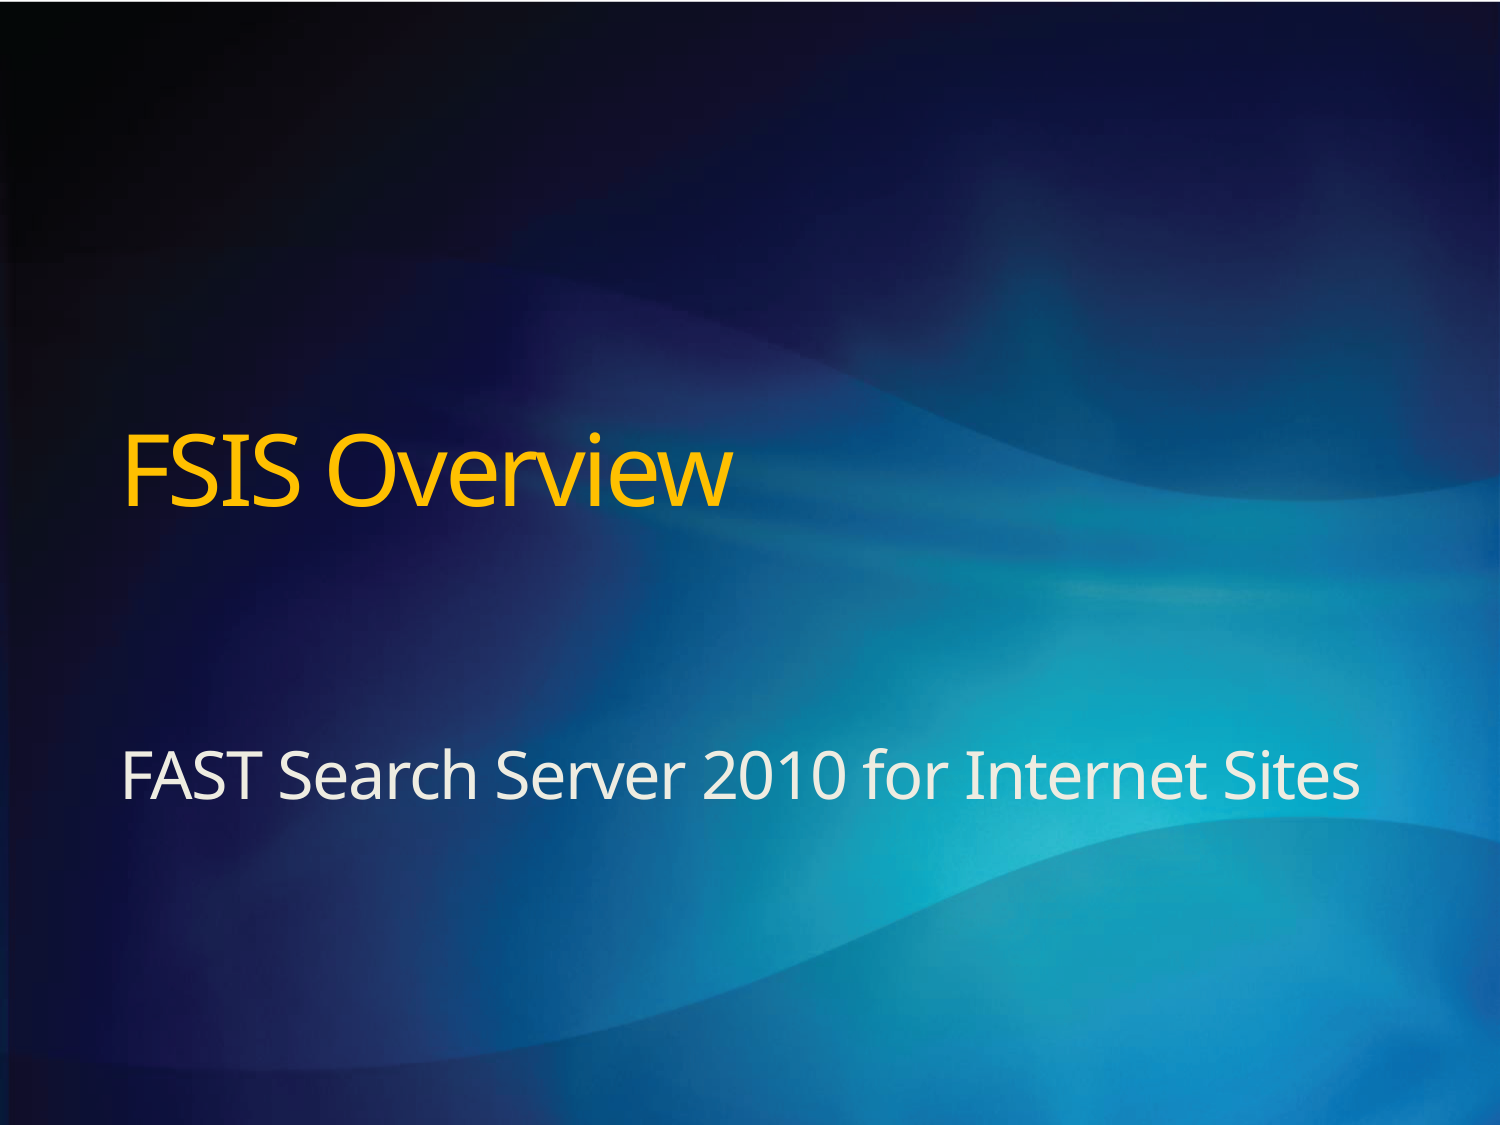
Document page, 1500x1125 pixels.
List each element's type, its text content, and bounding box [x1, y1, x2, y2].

picture [0, 0, 1500, 1125]
title FSIS Overview [119, 419, 1397, 529]
subtitle FAST Search Server 2010 for Internet Sites [119, 736, 1395, 815]
